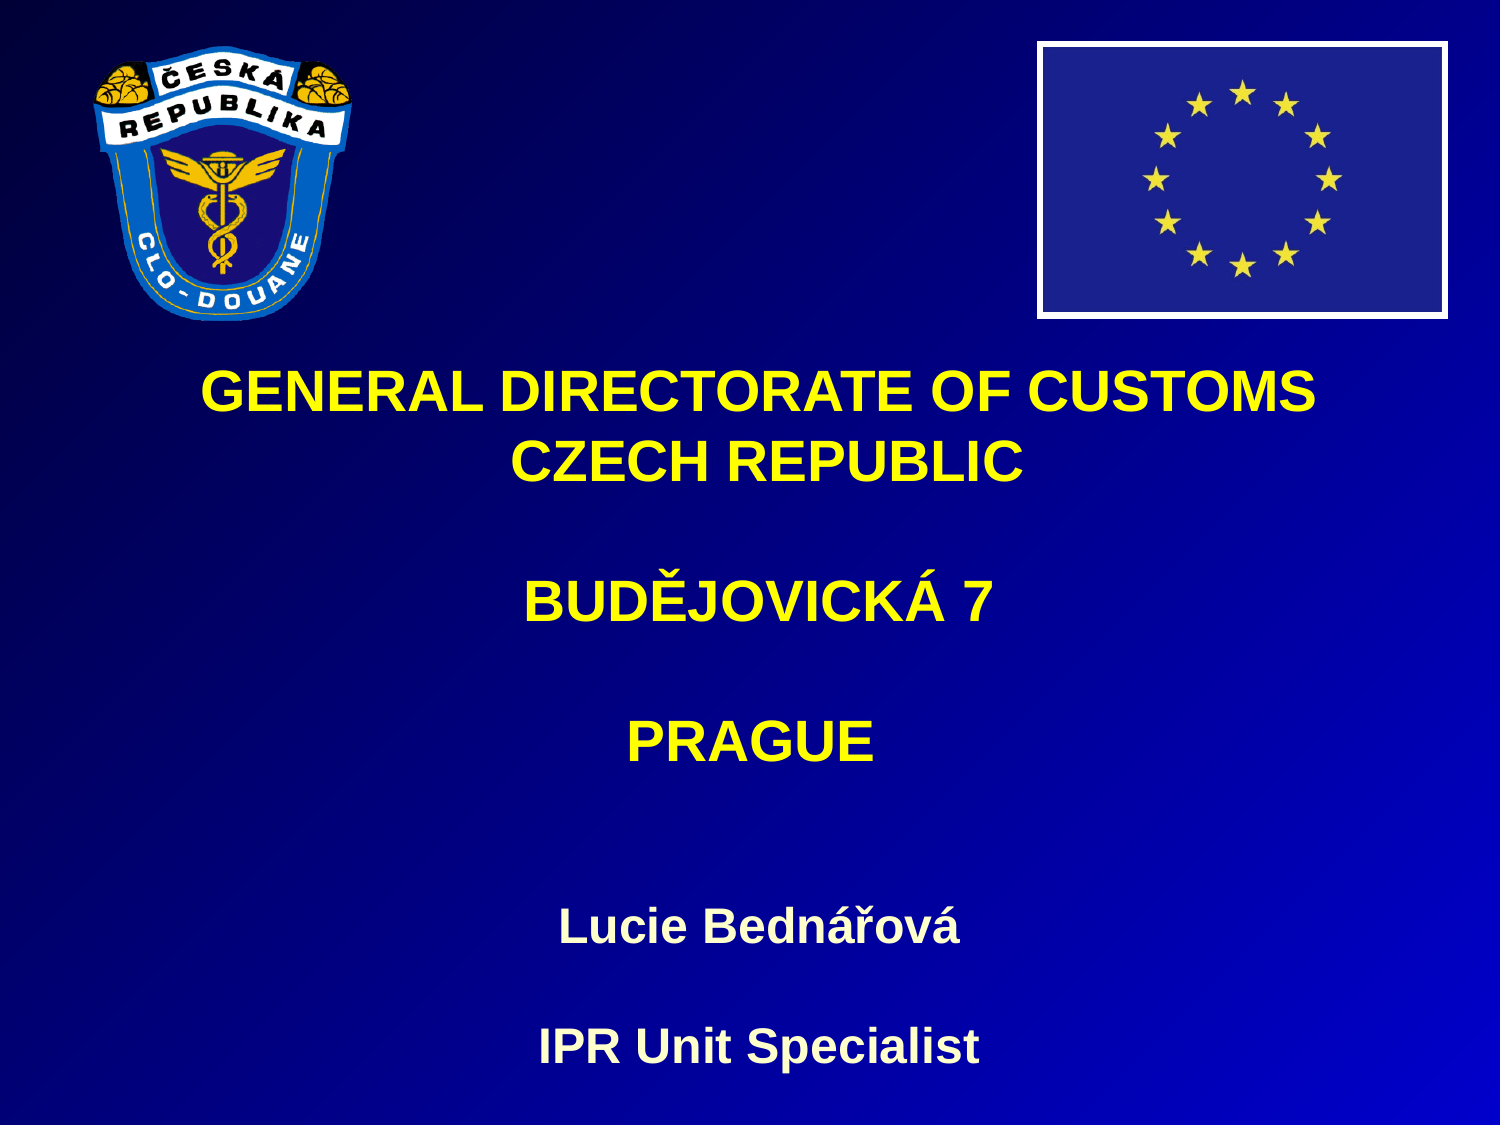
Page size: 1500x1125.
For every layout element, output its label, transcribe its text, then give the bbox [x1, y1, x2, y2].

title General Directorate of Customs Czech Republic budějovická 7 Prague Lucie Bednářová IPR Unit Specialist [112, 702, 1407, 844]
picture [93, 46, 352, 322]
picture [1042, 46, 1443, 313]
